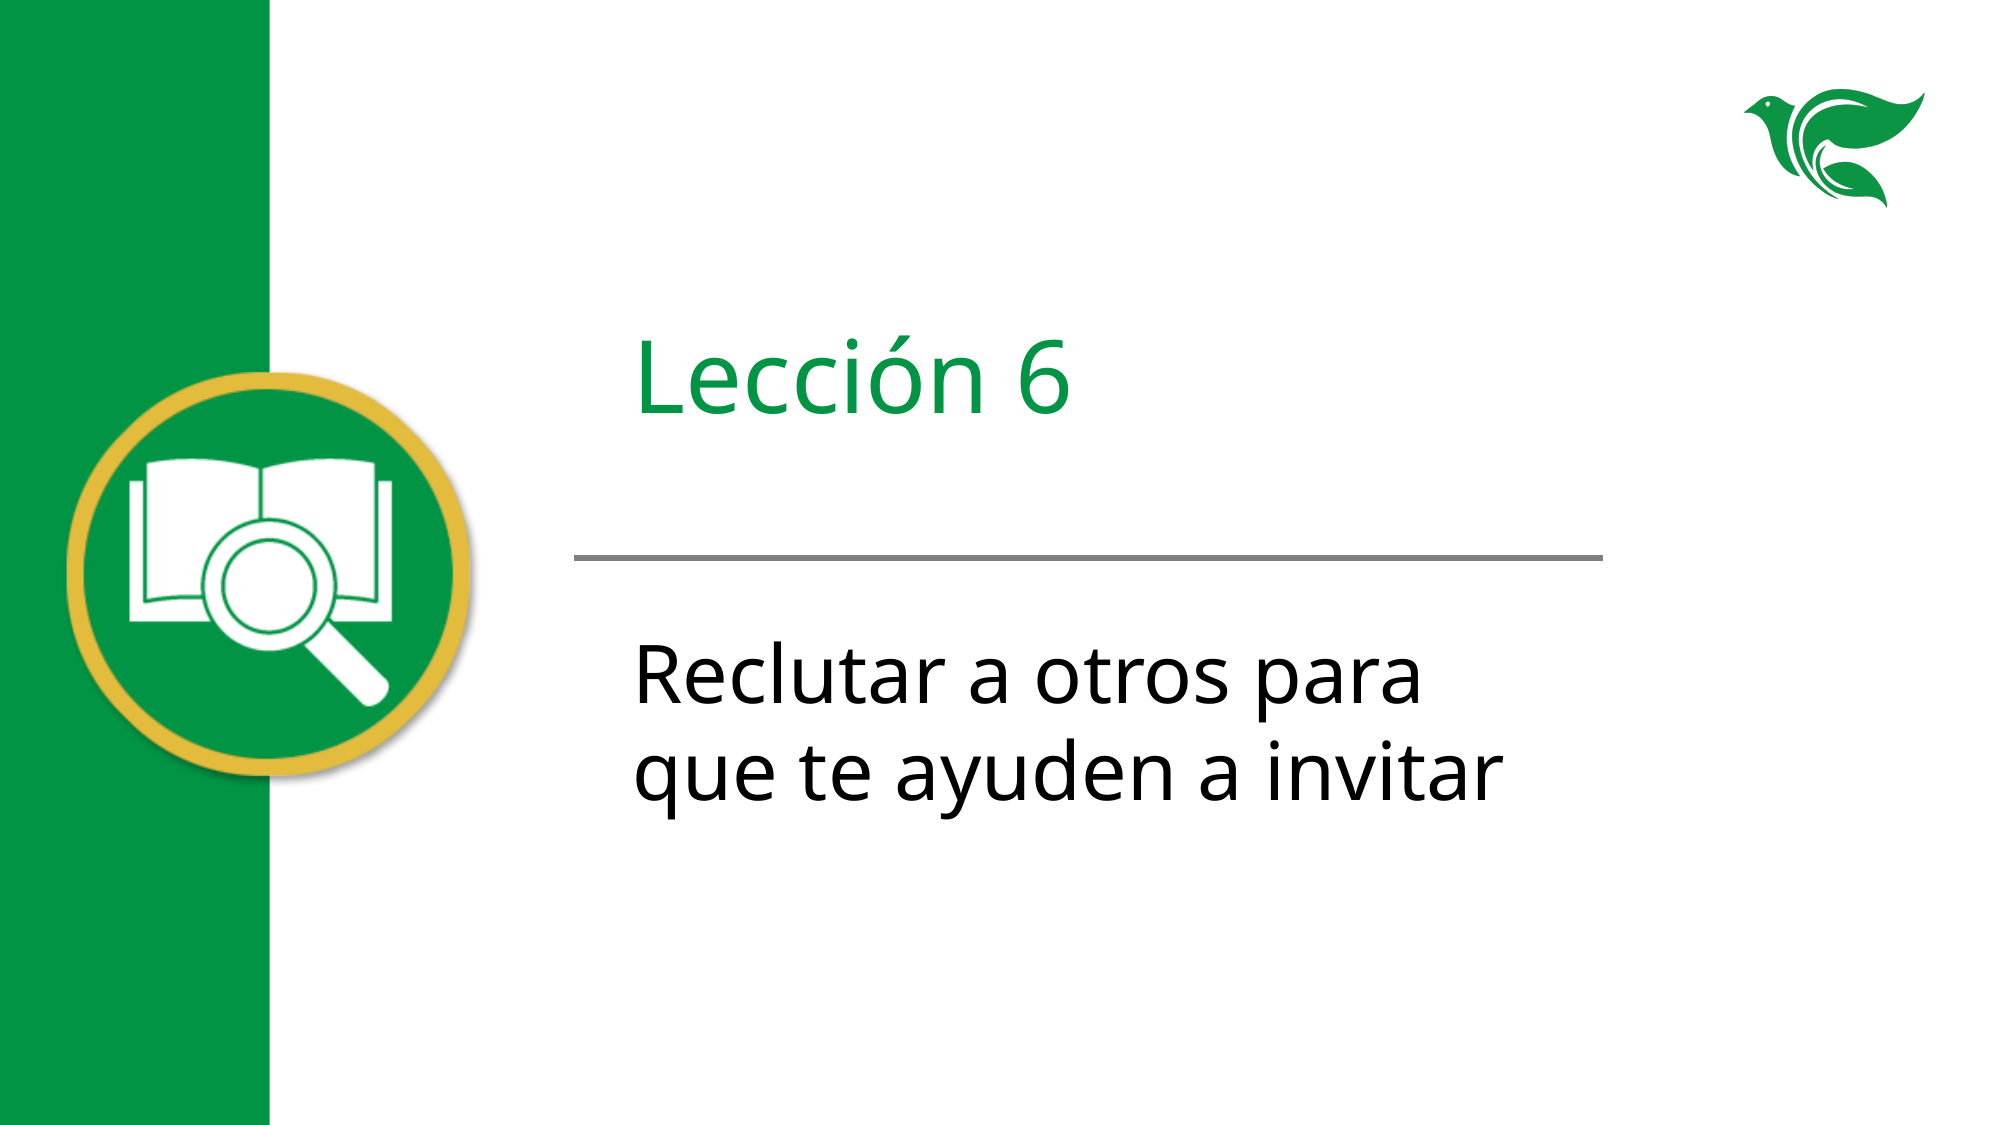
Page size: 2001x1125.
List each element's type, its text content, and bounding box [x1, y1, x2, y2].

text_box Lección 6 [617, 304, 1441, 442]
picture [1722, 47, 1953, 240]
picture [12, 298, 527, 827]
text_box Reclutar a otros para que te ayuden a invitar [617, 614, 1838, 825]
text_box [0, 0, 270, 1125]
